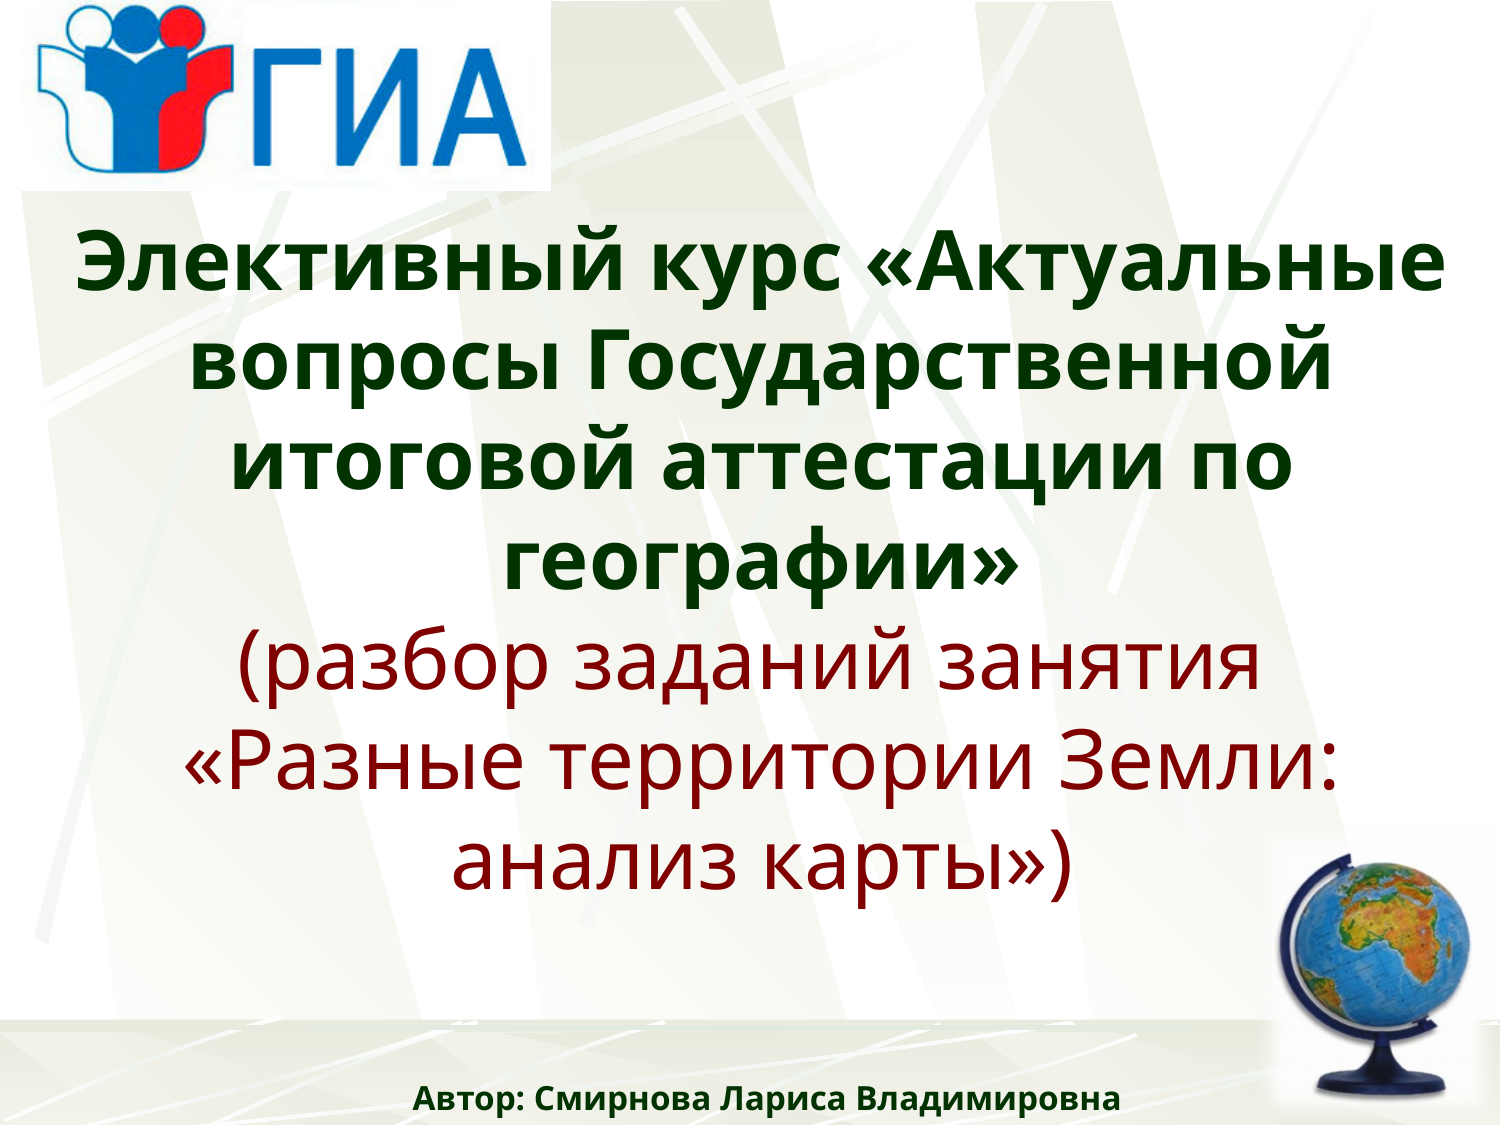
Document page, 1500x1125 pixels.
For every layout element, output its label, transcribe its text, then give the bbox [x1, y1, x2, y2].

text_box Элективный курс «Актуальные вопросы Государственной итоговой аттестации по географии» (разбор заданий занятия «Разные территории Земли: анализ карты») [58, 199, 1465, 914]
picture [1253, 820, 1500, 1125]
picture [0, 0, 552, 191]
text_box Автор: Смирнова Лариса Владимировна [128, 1069, 1248, 1125]
